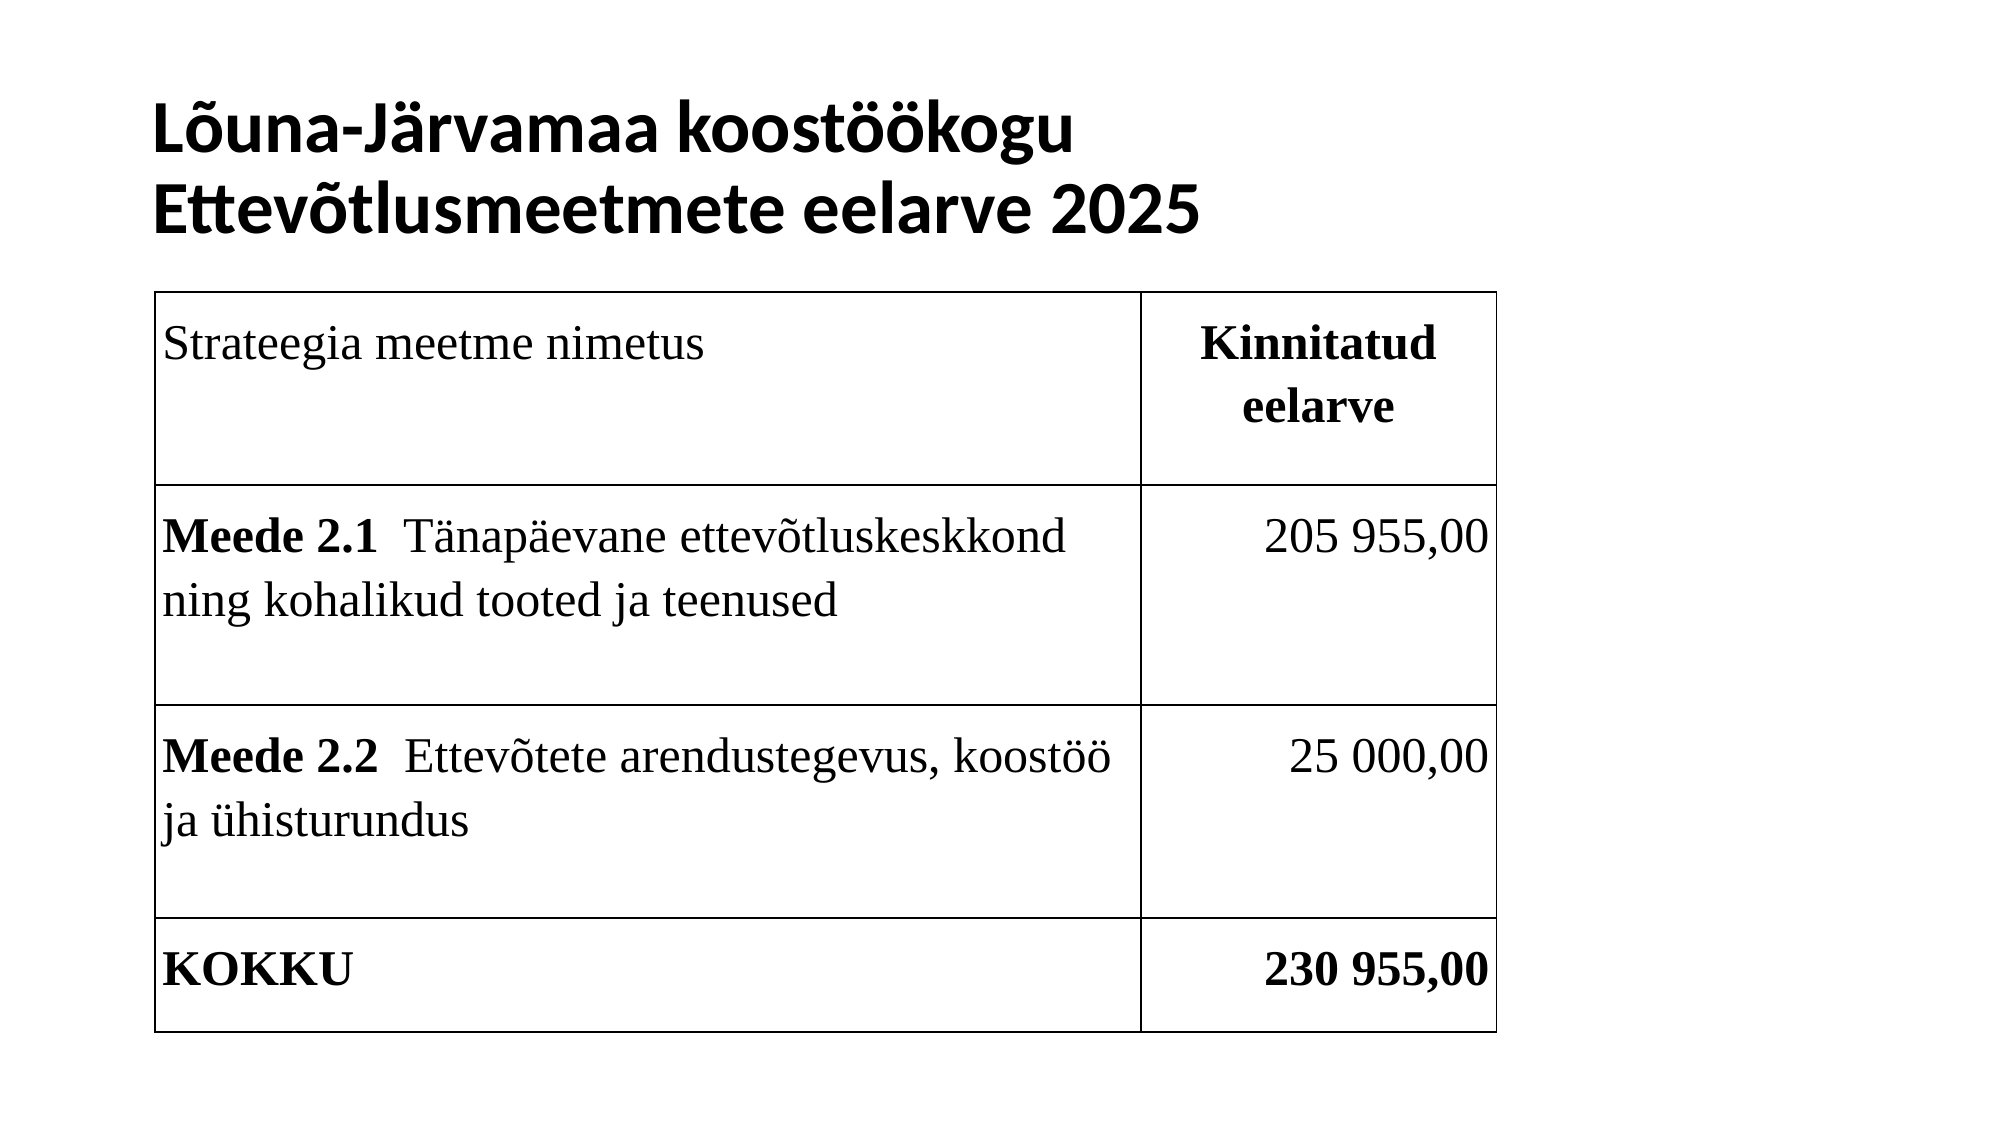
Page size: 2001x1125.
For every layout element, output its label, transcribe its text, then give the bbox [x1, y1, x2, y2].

title Lõuna-Järvamaa koostöökogu Ettevõtlusmeetmete eelarve 2025 [137, 59, 1863, 278]
table_cell Meede 2.1 Tänapäevane ettevõtluskeskkond ning kohalikud tooted ja teenused [156, 486, 1140, 704]
table_header Strateegia meetme nimetus [156, 293, 1140, 484]
table_cell 25 000,00 [1142, 706, 1496, 917]
table_cell 230 955,00 [1142, 919, 1496, 1031]
table_cell Meede 2.2 Ettevõtete arendustegevus, koostöö ja ühisturundus [156, 706, 1140, 917]
table_cell KOKKU [156, 919, 1140, 1031]
table_cell 205 955,00 [1142, 486, 1496, 704]
table_header Kinnitatud eelarve [1142, 293, 1496, 484]
